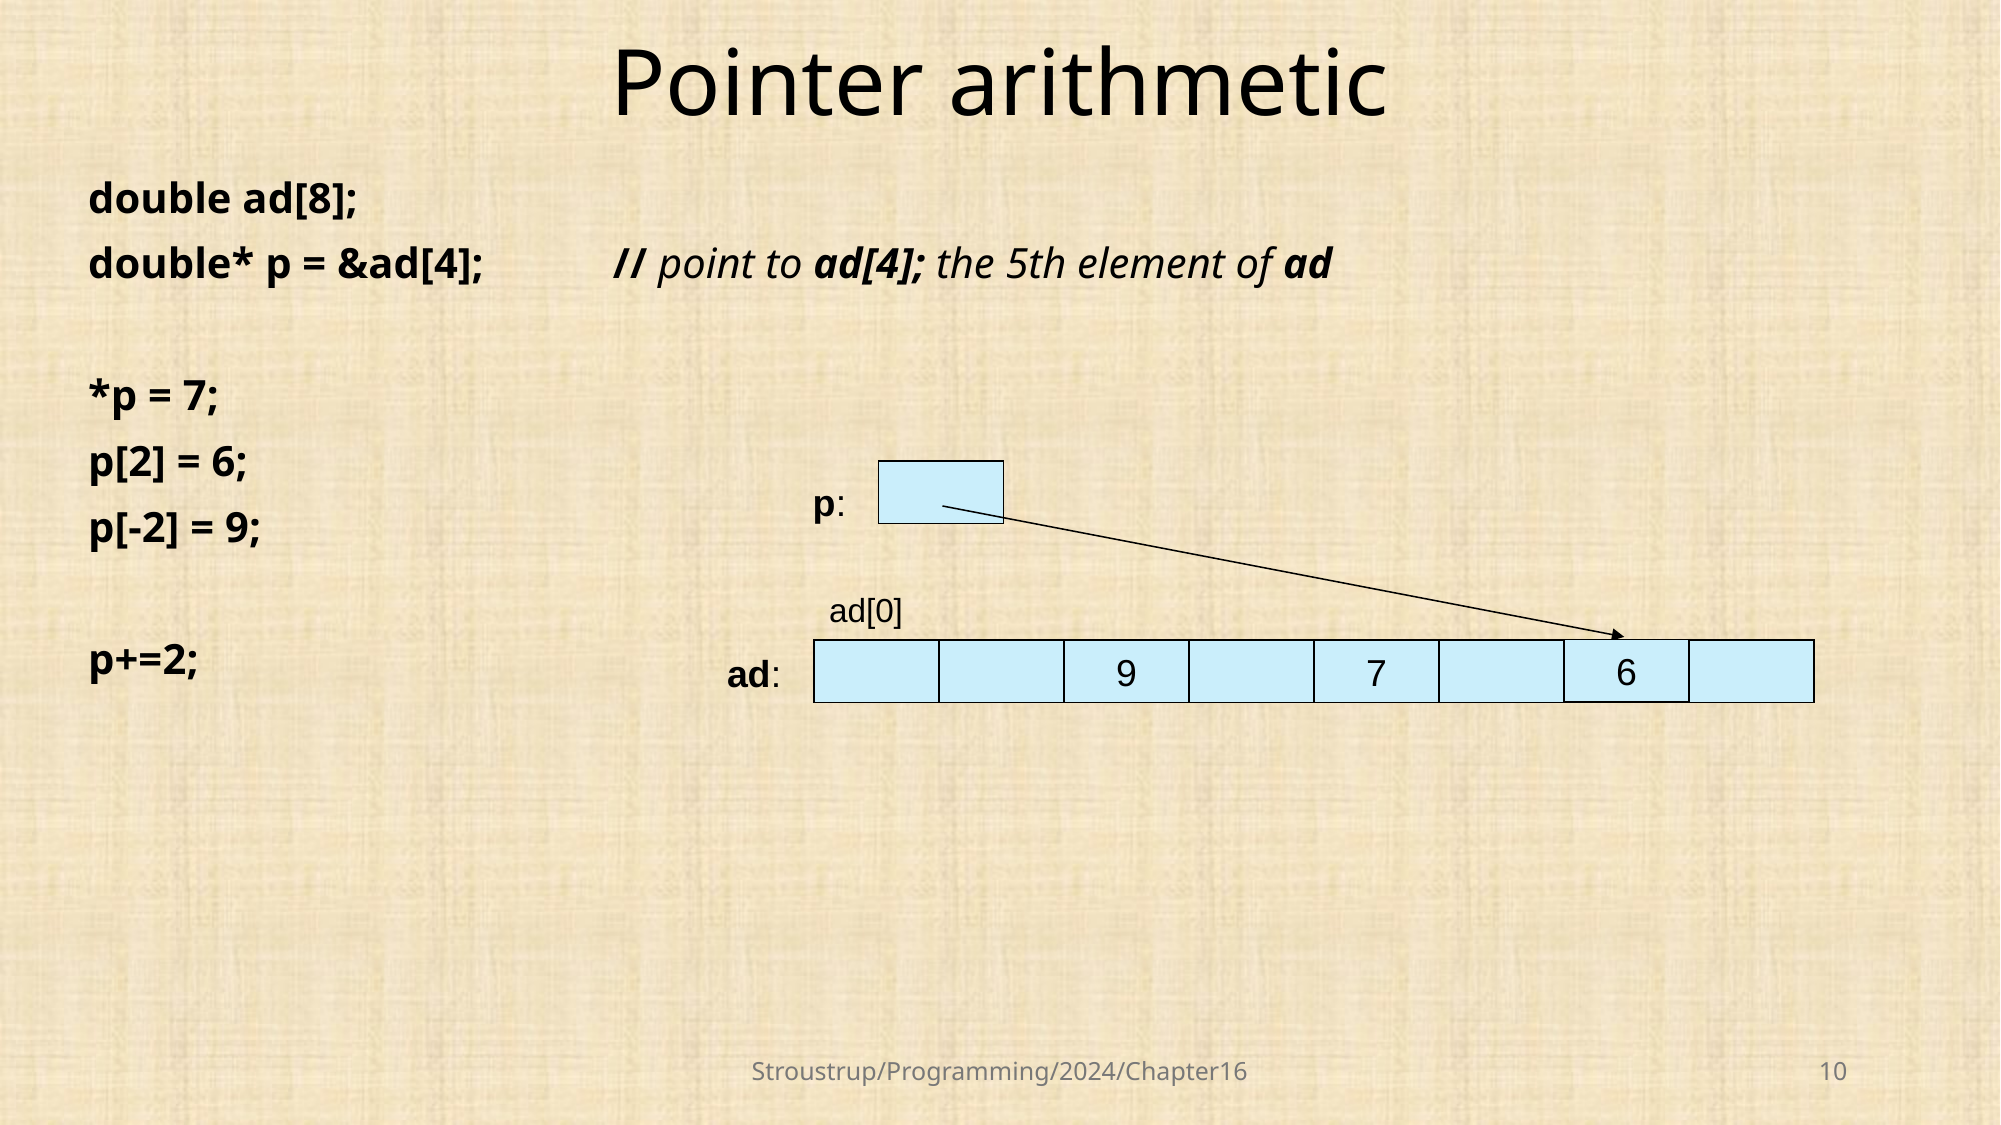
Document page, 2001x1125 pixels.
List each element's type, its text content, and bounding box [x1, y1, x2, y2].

picture [0, 0, 2001, 1125]
text_box 6 [1563, 639, 1689, 702]
text_box ad: [712, 642, 825, 703]
text_box p: [798, 471, 911, 532]
text_box [1189, 640, 1313, 703]
slide_number 10 [1412, 1042, 1863, 1103]
list double ad[8]; double* p = &ad[4]; // point to ad[4]; the 5th element of ad *p = 7; p[2] = 6; p[-2] = 9; p+=2; [73, 169, 1863, 404]
text_box [942, 505, 1625, 639]
text_box [1439, 640, 1564, 703]
text_box [813, 640, 938, 703]
text_box [1688, 640, 1814, 703]
text_box 7 [1313, 640, 1439, 703]
text_box 9 [1063, 640, 1189, 703]
text_box ad[0] [814, 581, 943, 636]
text_box [878, 461, 1004, 524]
text_box [938, 640, 1063, 703]
footer Stroustrup/Programming/2024/Chapter16 [662, 1042, 1338, 1103]
title Pointer arithmetic [137, 22, 1863, 150]
